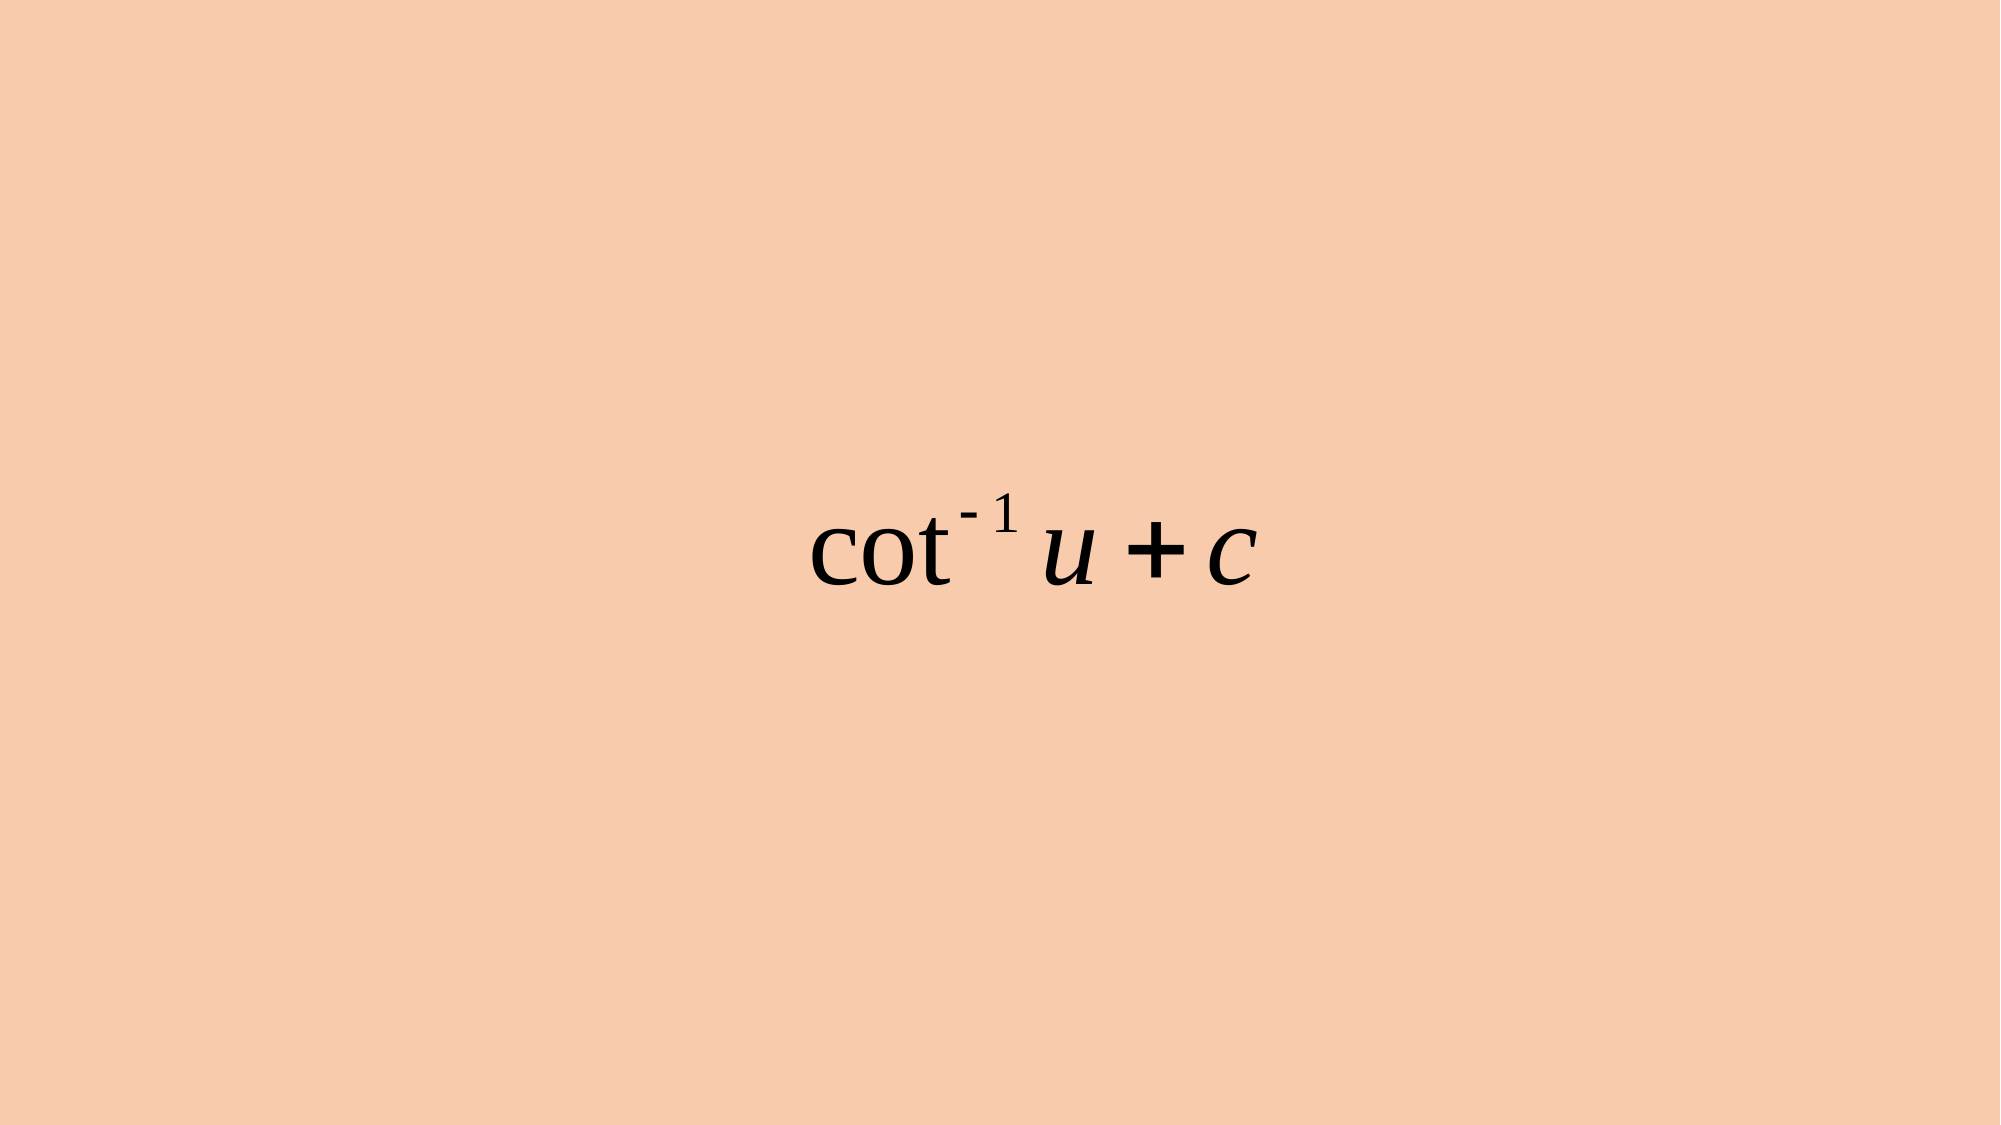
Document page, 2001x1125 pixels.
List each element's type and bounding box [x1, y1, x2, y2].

text_box [792, 467, 1280, 614]
